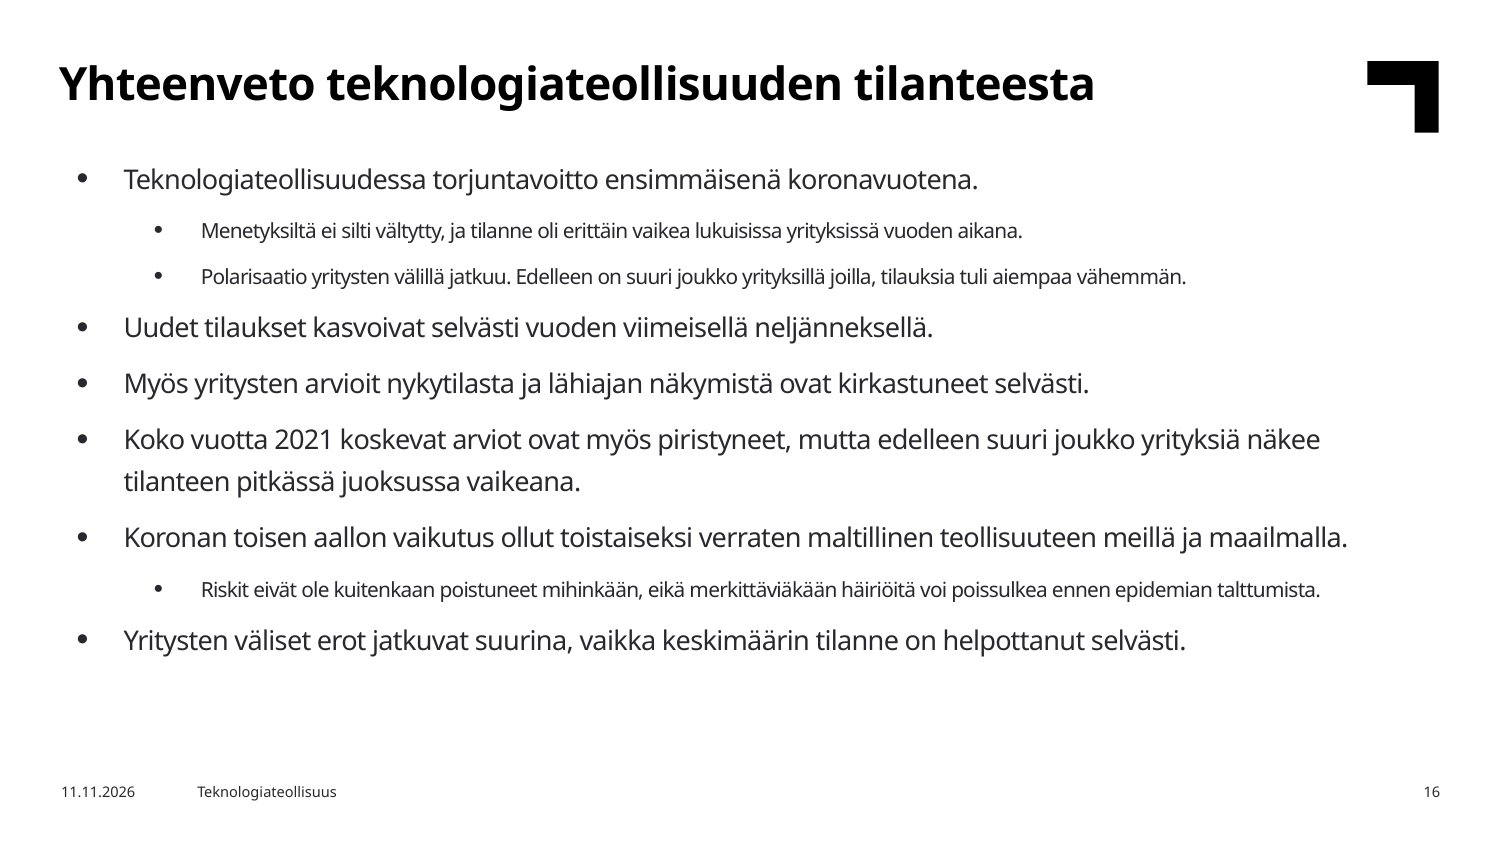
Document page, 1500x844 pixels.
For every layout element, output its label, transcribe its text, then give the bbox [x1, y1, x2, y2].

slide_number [46, 775, 182, 803]
list Teknologiateollisuudessa torjuntavoitto ensimmäisenä koronavuotena. Menetyksiltä ei silti vältytty, ja tilanne oli erittäin vaikea lukuisissa yrityksissä vuoden aikana. Polarisaatio yritysten välillä jatkuu. Edelleen on suuri joukko yrityksillä joilla, tilauksia tuli aiempaa vähemmän. Uudet tilaukset kasvoivat selvästi vuoden viimeisellä neljänneksellä. Myös yritysten arvioit nykytilasta ja lähiajan näkymistä ovat kirkastuneet selvästi. Koko vuotta 2021 koskevat arviot ovat myös piristyneet, mutta edelleen suuri joukko yrityksiä näkee tilanteen pitkässä juoksussa vaikeana. Koronan toisen aallon vaikutus ollut toistaiseksi verraten maltillinen teollisuuteen meillä ja maailmalla. Riskit eivät ole kuitenkaan poistuneet mihinkään, eikä merkittäviäkään häiriöitä voi poissulkea ennen epidemian talttumista. Yritysten väliset erot jatkuvat suurina, vaikka keskimäärin tilanne on helpottanut selvästi. [61, 145, 1439, 759]
footer Teknologiateollisuus [182, 775, 395, 803]
slide_number 16 [1313, 775, 1456, 803]
list Yhteenveto teknologiateollisuuden tilanteesta [41, 46, 1353, 153]
